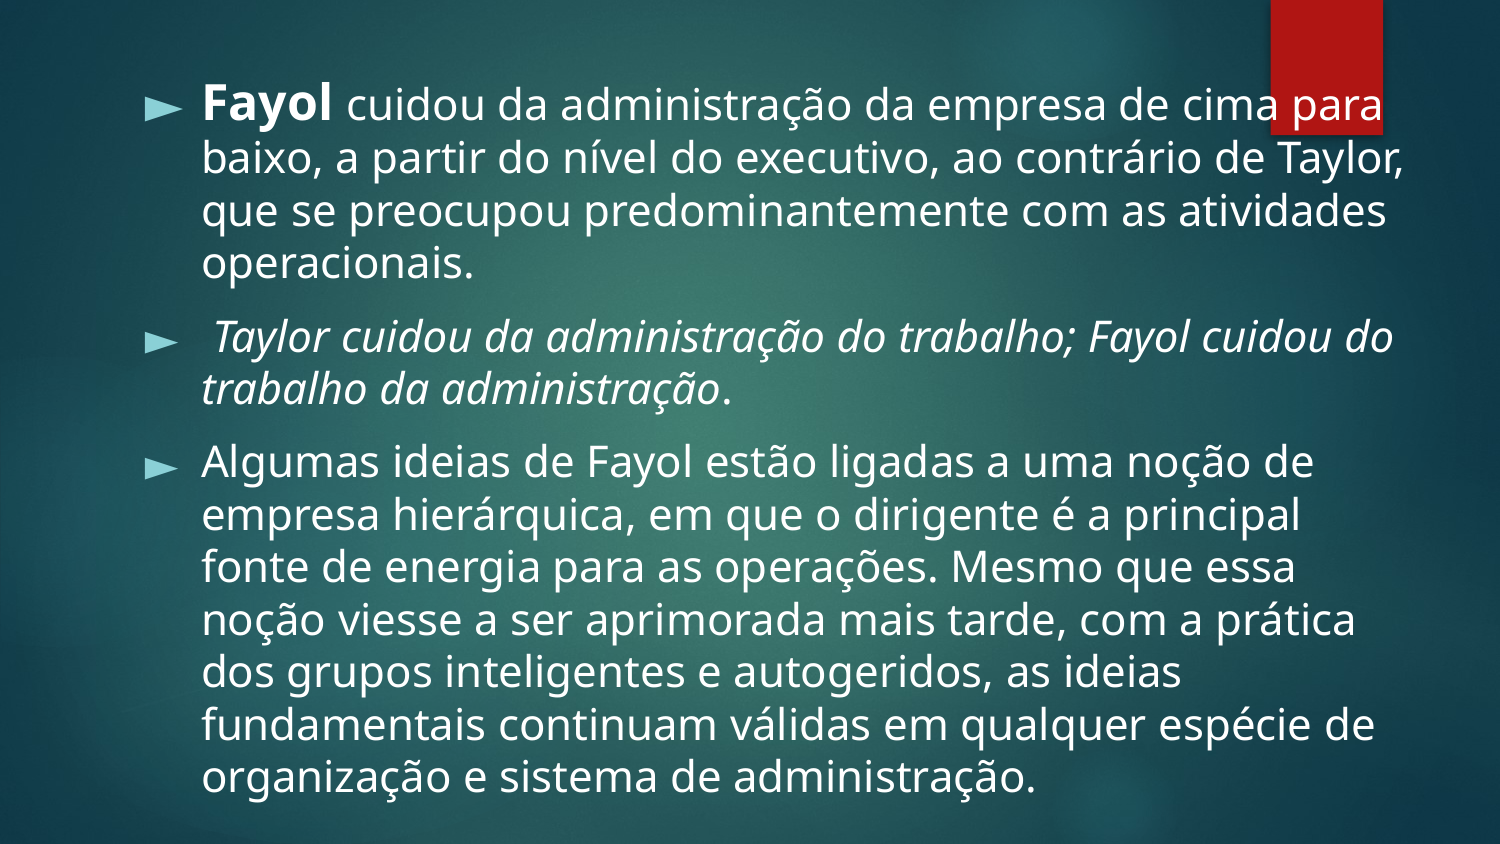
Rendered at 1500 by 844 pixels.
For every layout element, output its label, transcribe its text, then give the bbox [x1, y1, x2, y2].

picture [0, 0, 1500, 844]
list Fayol cuidou da administração da empresa de cima para baixo, a partir do nível do executivo, ao contrário de Taylor, que se preocupou predominantemente com as atividades operacionais. Taylor cuidou da administração do trabalho; Fayol cuidou do trabalho da administração. Algumas ideias de Fayol estão ligadas a uma noção de empresa hierárquica, em que o dirigente é a principal fonte de energia para as operações. Mesmo que essa noção viesse a ser aprimorada mais tarde, com a prática dos grupos inteligentes e autogeridos, as ideias fundamentais continuam válidas em qualquer espécie de organização e sistema de administração. [129, 62, 1422, 746]
